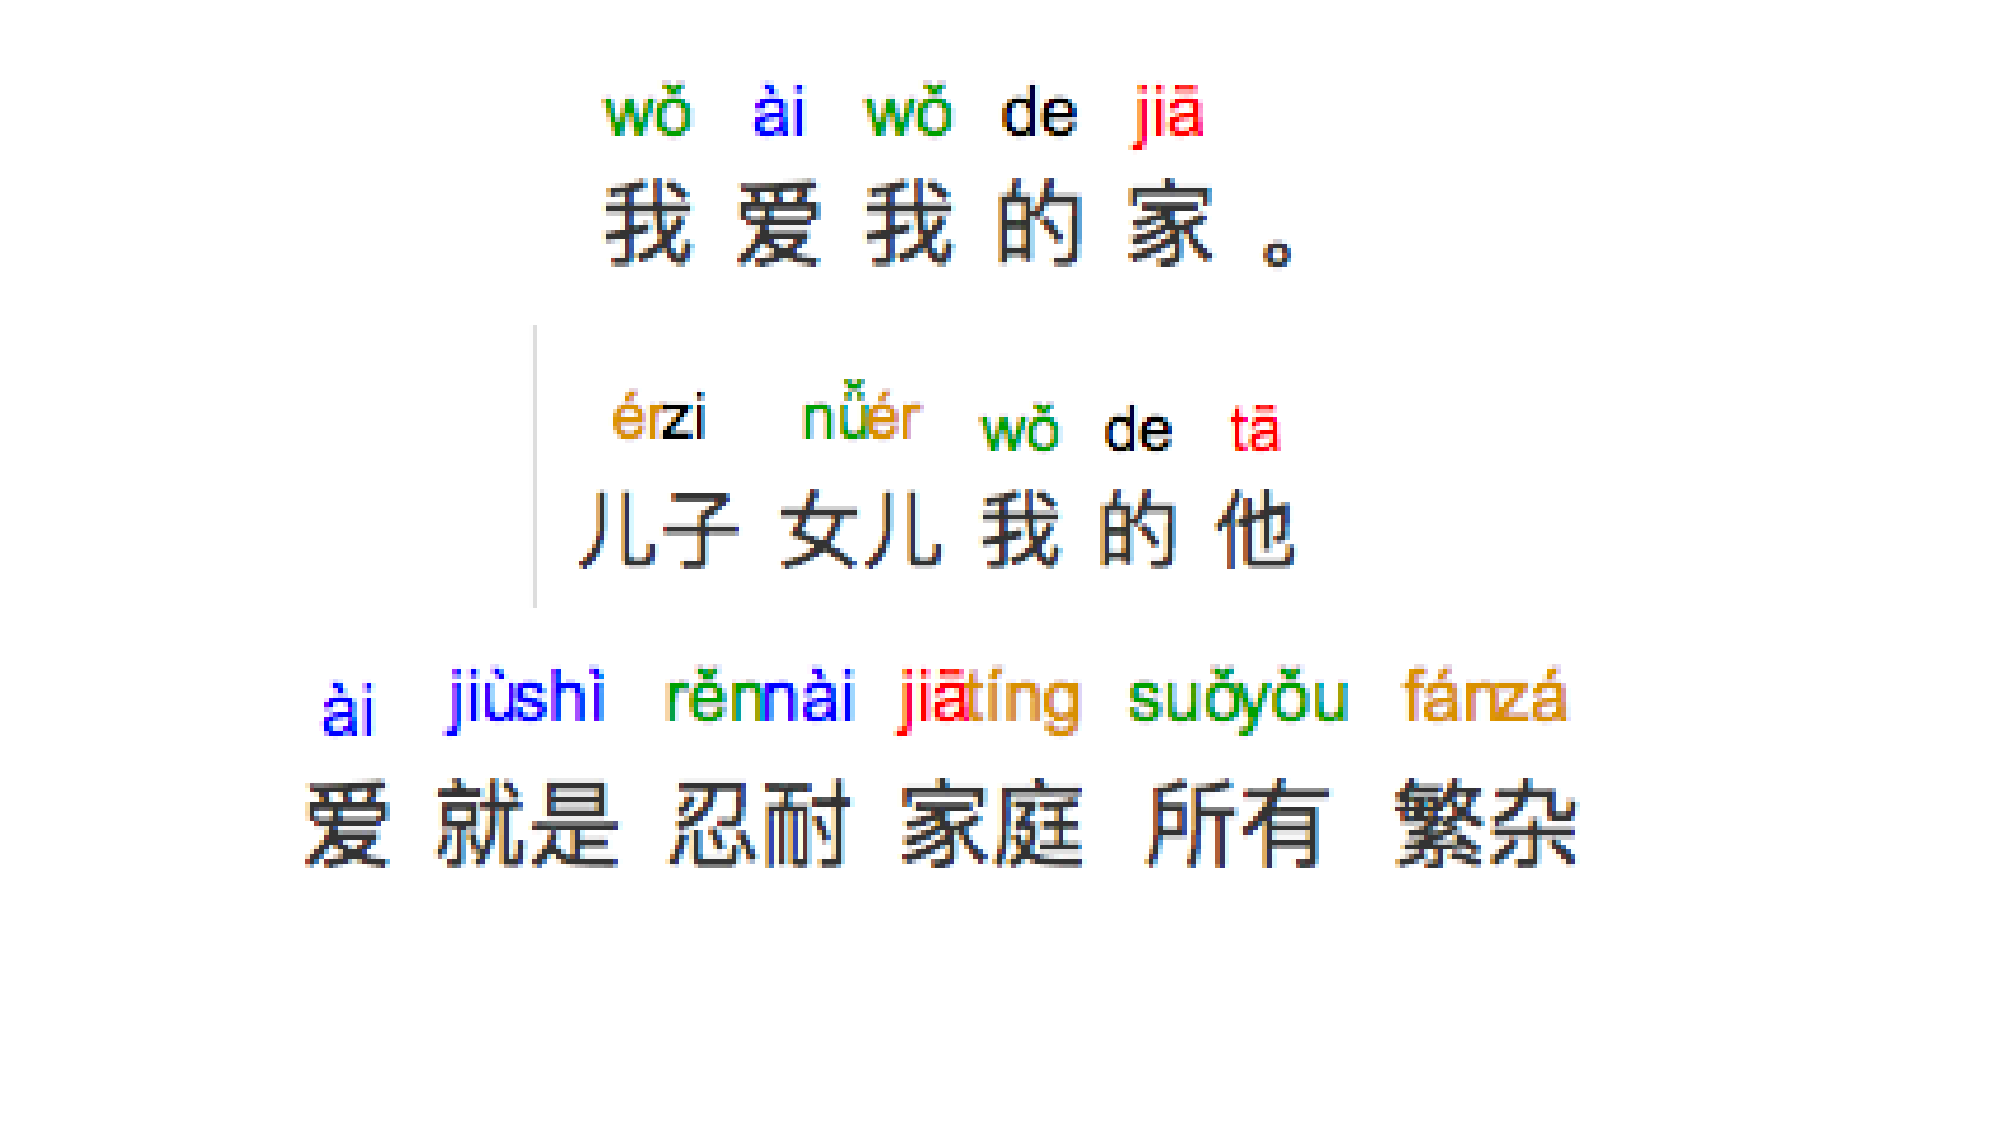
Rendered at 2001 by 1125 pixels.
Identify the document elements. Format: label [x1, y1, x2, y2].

picture [560, 57, 1371, 305]
picture [529, 325, 1328, 608]
picture [257, 627, 1609, 921]
